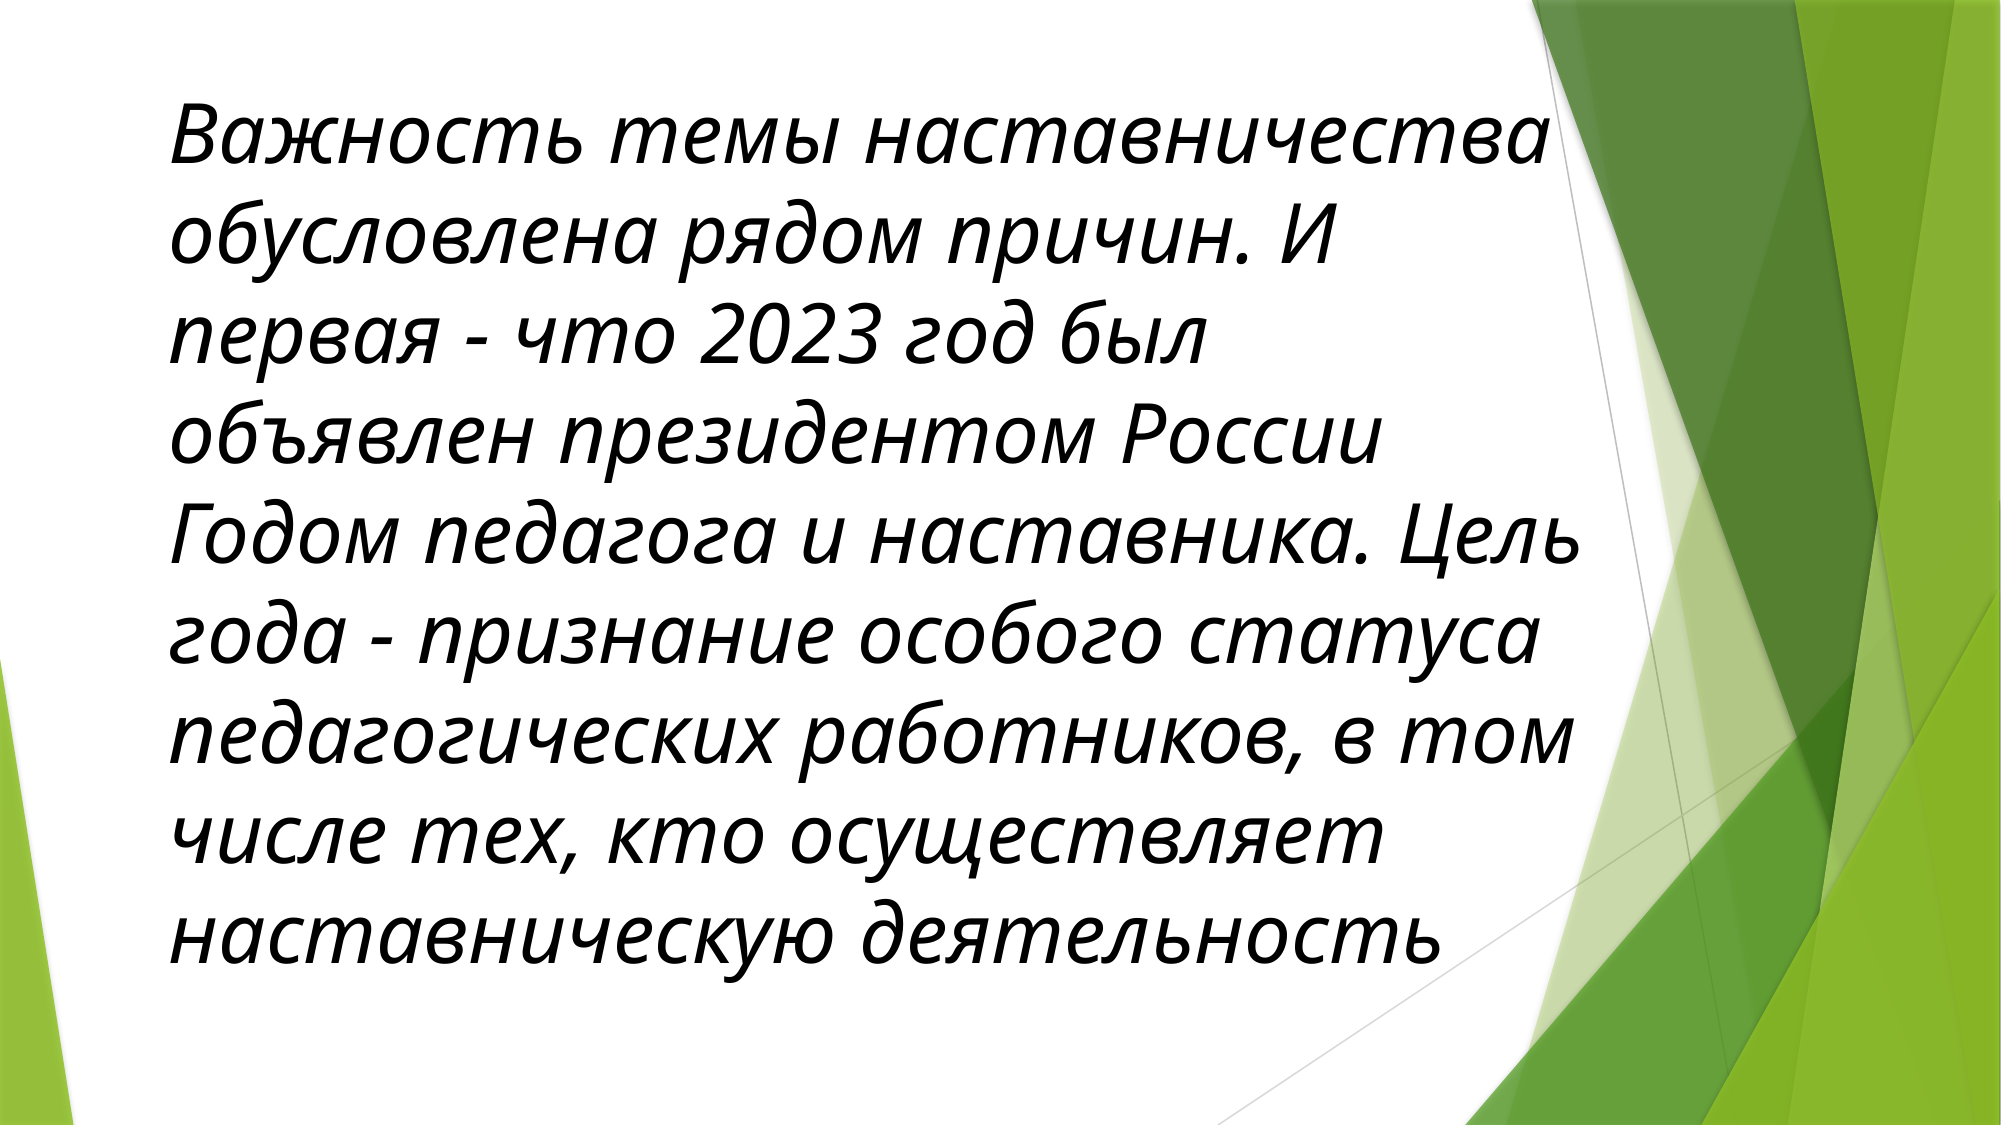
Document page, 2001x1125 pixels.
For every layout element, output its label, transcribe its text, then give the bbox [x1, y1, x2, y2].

text_box Важность темы наставничества обусловлена рядом причин. И первая - что 2023 год был объявлен президентом России Годом педагога и наставника. Цель года - признание особого статуса педагогических работников, в том числе тех, кто осуществляет наставническую деятельность [154, 72, 1607, 988]
